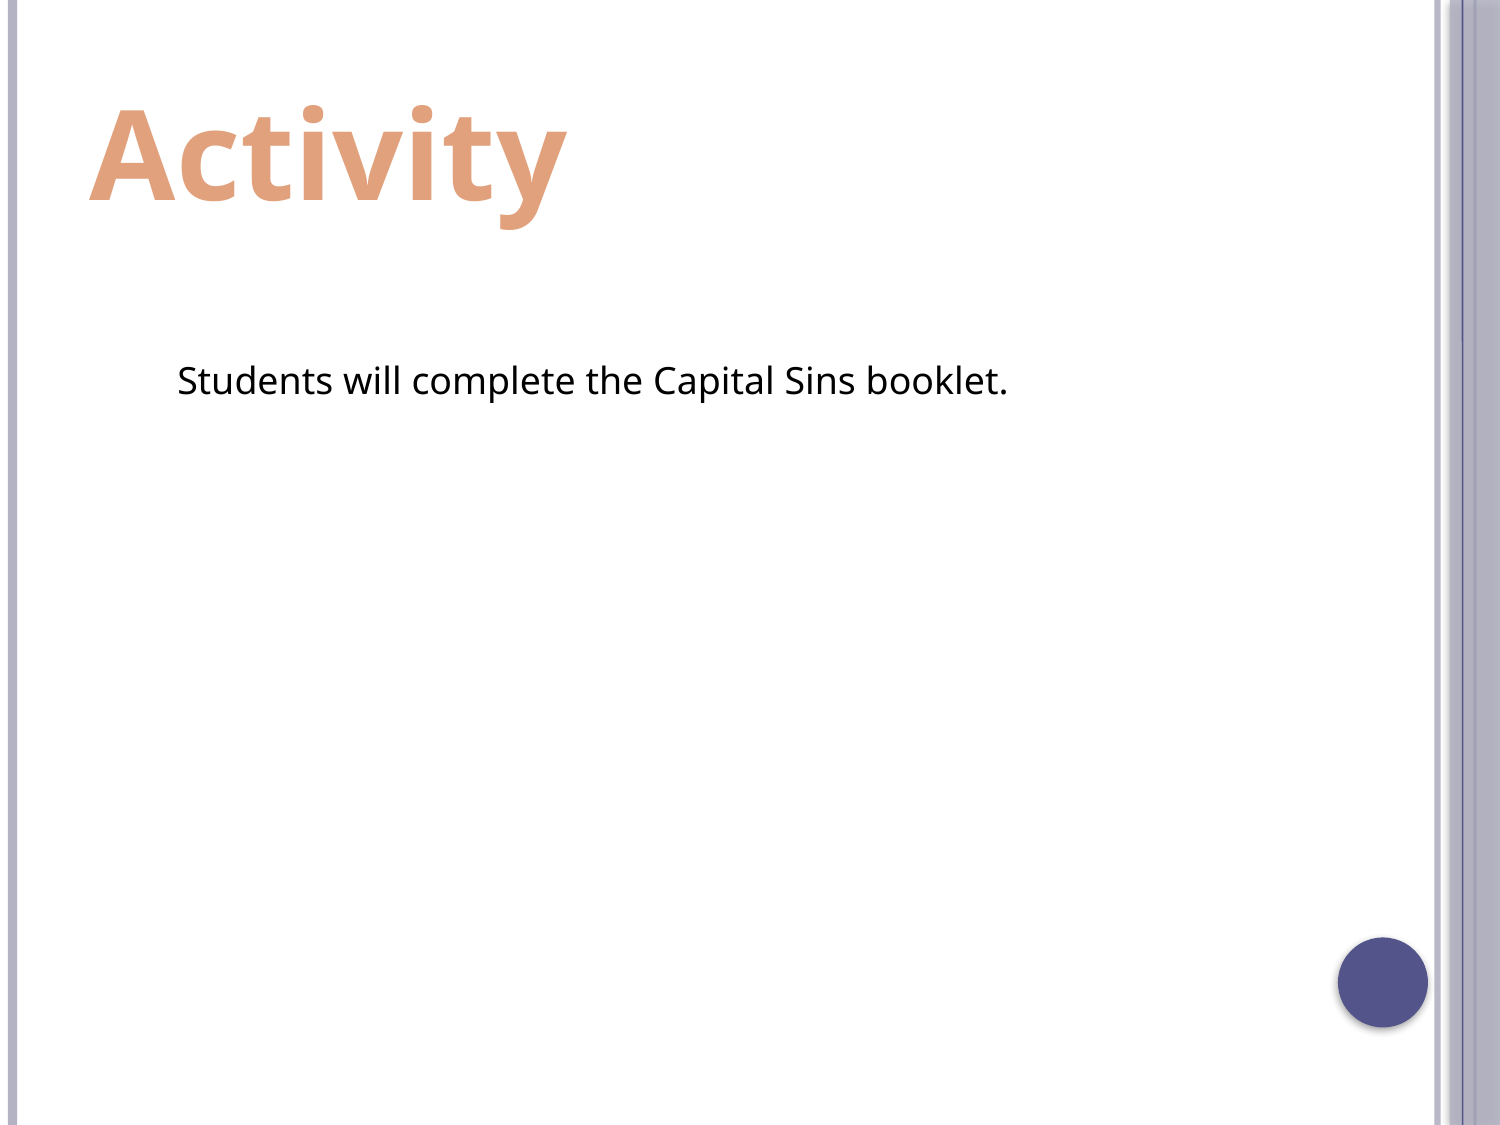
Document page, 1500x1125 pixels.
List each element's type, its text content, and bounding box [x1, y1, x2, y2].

text_box Students will complete the Capital Sins booklet. [162, 349, 1213, 410]
title Activity [75, 45, 1300, 233]
